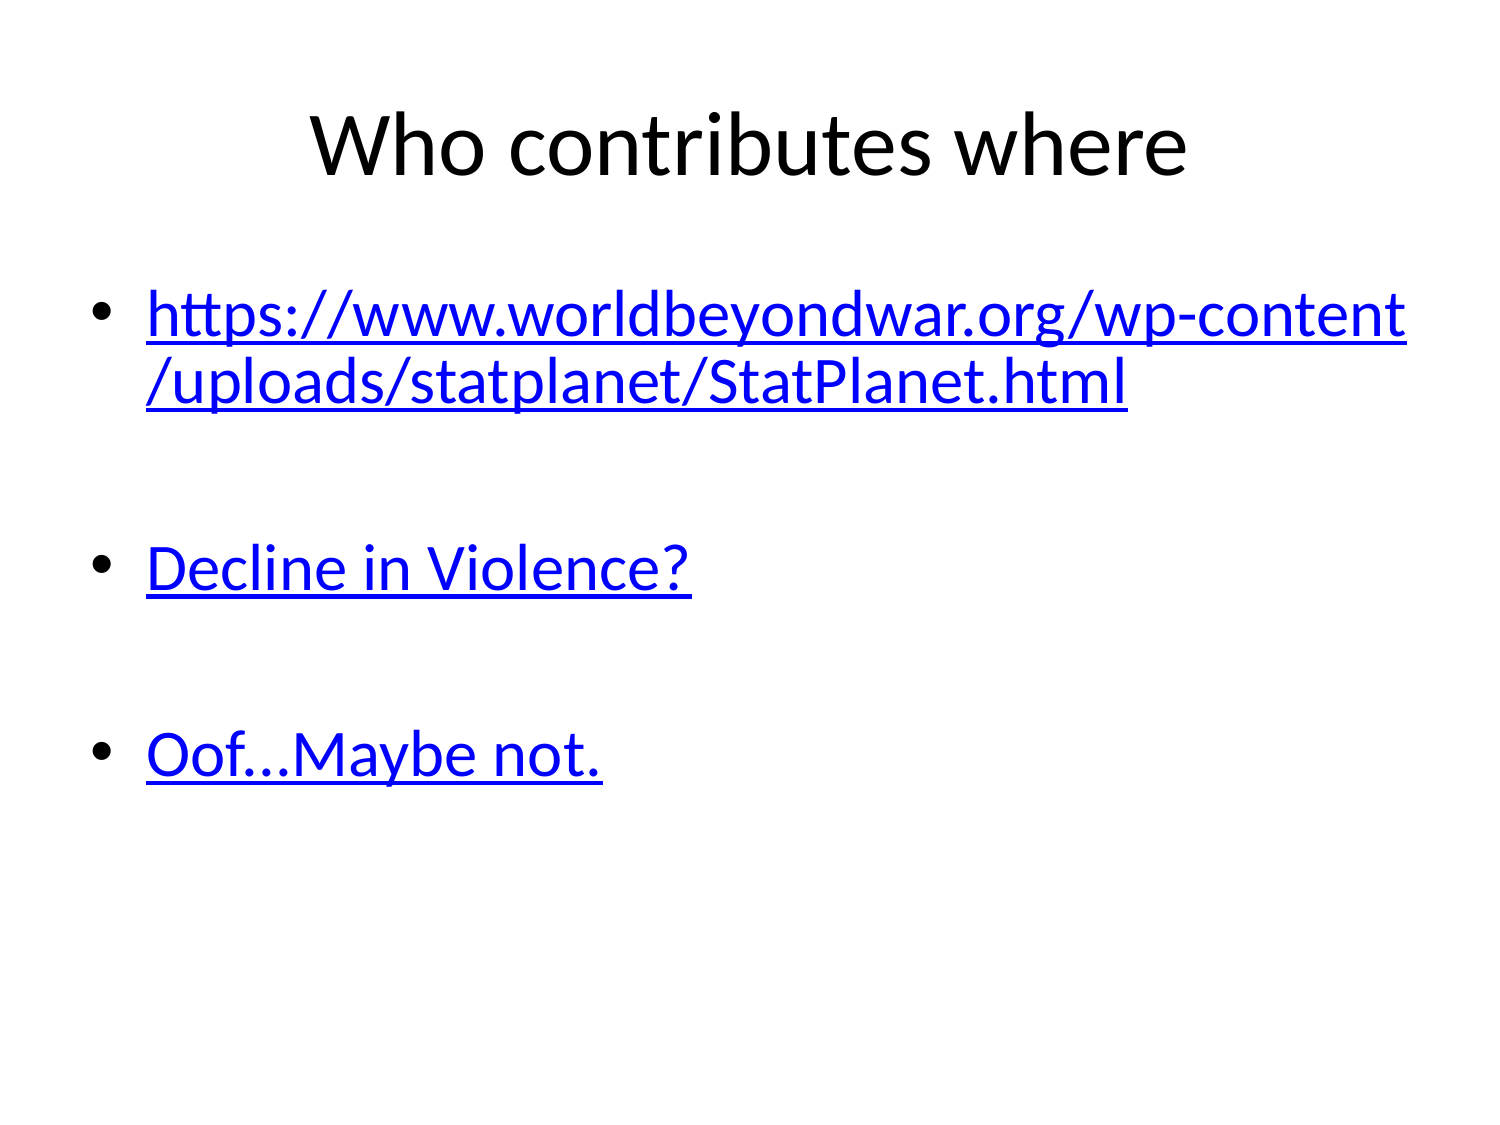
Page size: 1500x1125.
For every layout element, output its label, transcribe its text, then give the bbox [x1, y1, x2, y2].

title Who contributes where [75, 45, 1425, 233]
list https://www.worldbeyondwar.org/wp-content/uploads/statplanet/StatPlanet.html Decline in Violence? Oof...Maybe not. [75, 262, 1425, 1005]
